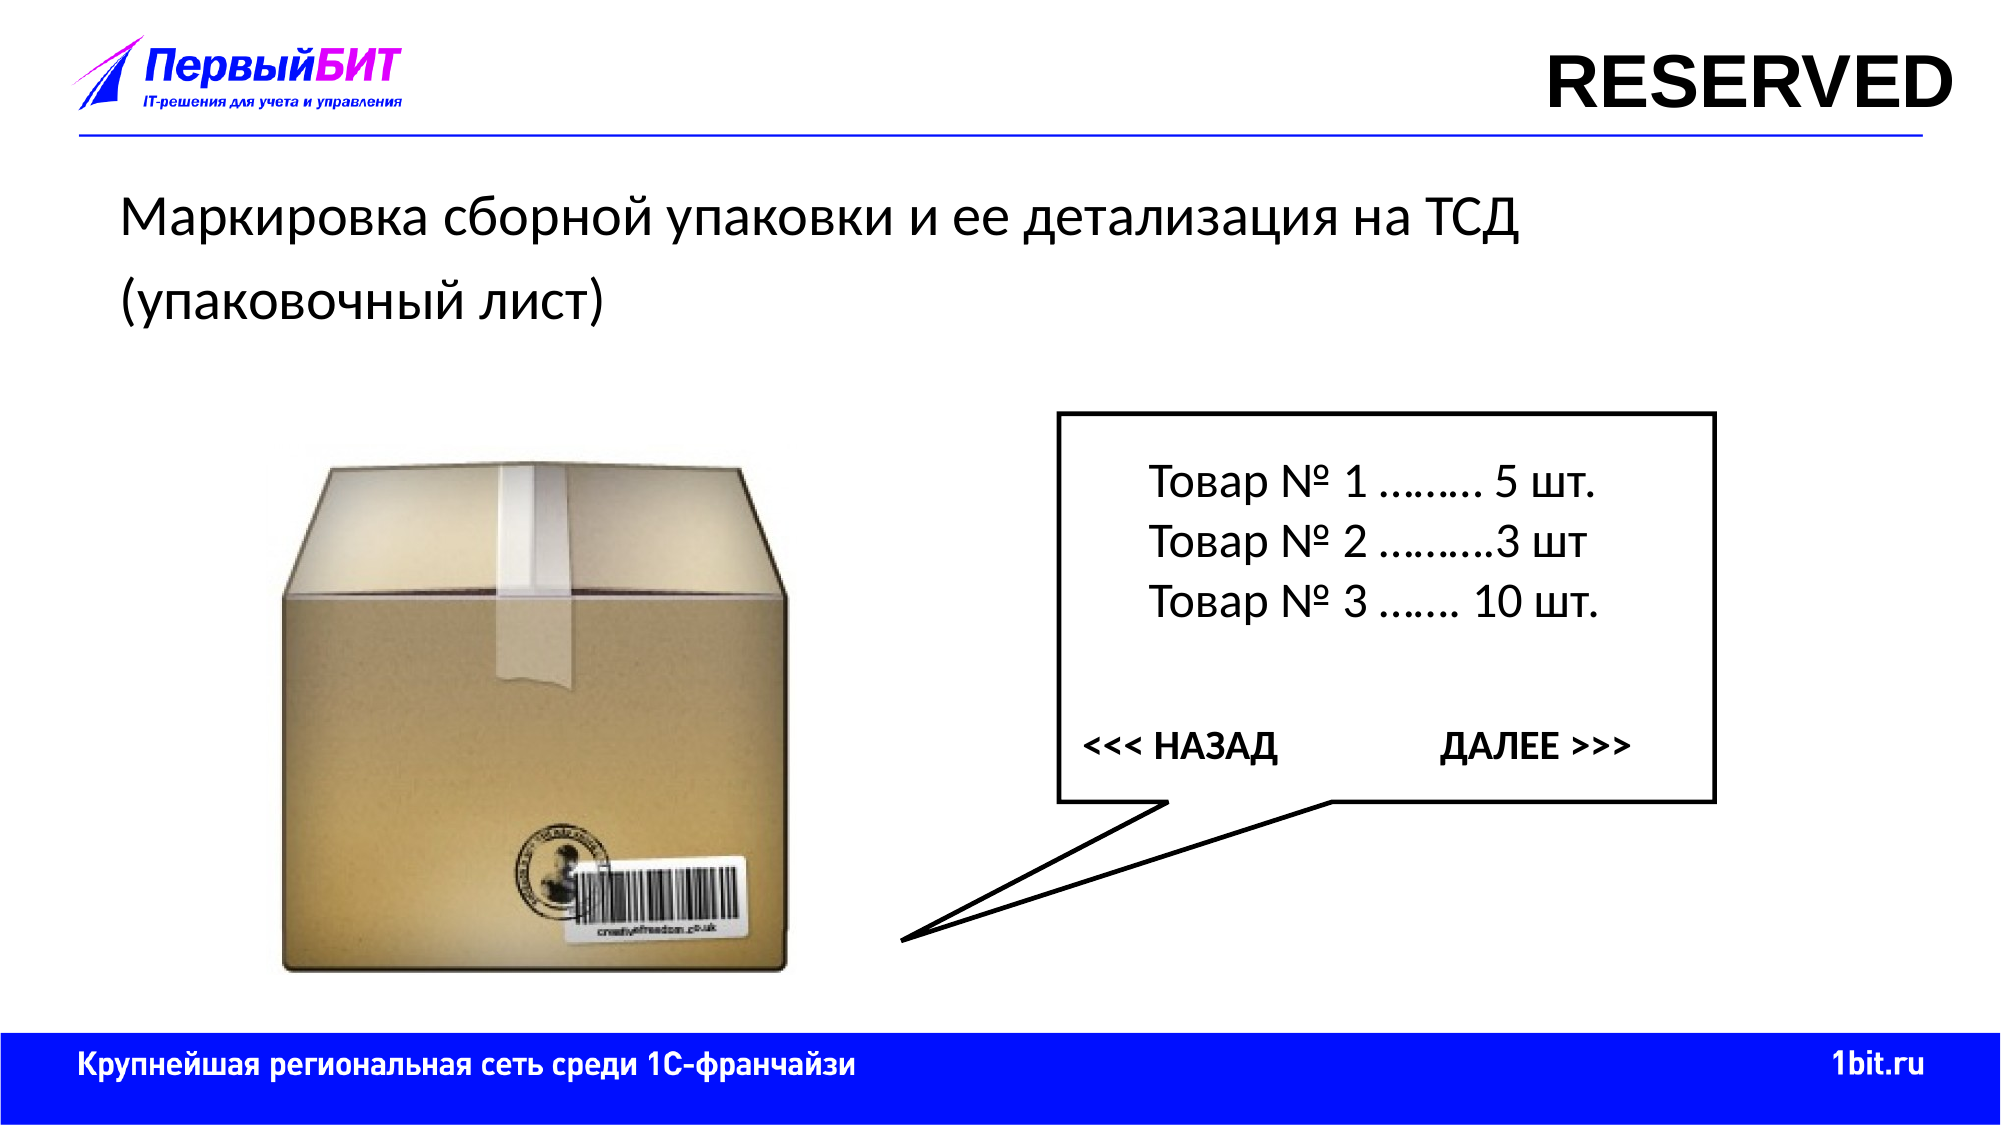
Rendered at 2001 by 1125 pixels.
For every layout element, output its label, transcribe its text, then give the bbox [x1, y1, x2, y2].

list Маркировка сборной упаковки и ее детализация на ТСД (упаковочный лист) [104, 177, 1977, 756]
text_box Товар № 1 ……… 5 шт. Товар № 2 ……….3 шт Товар № 3 ……. 10 шт. <<< НАЗАД ДАЛЕЕ >>> [900, 412, 1716, 942]
text_box RESERVED [763, 25, 1977, 131]
picture [0, 0, 2001, 1125]
